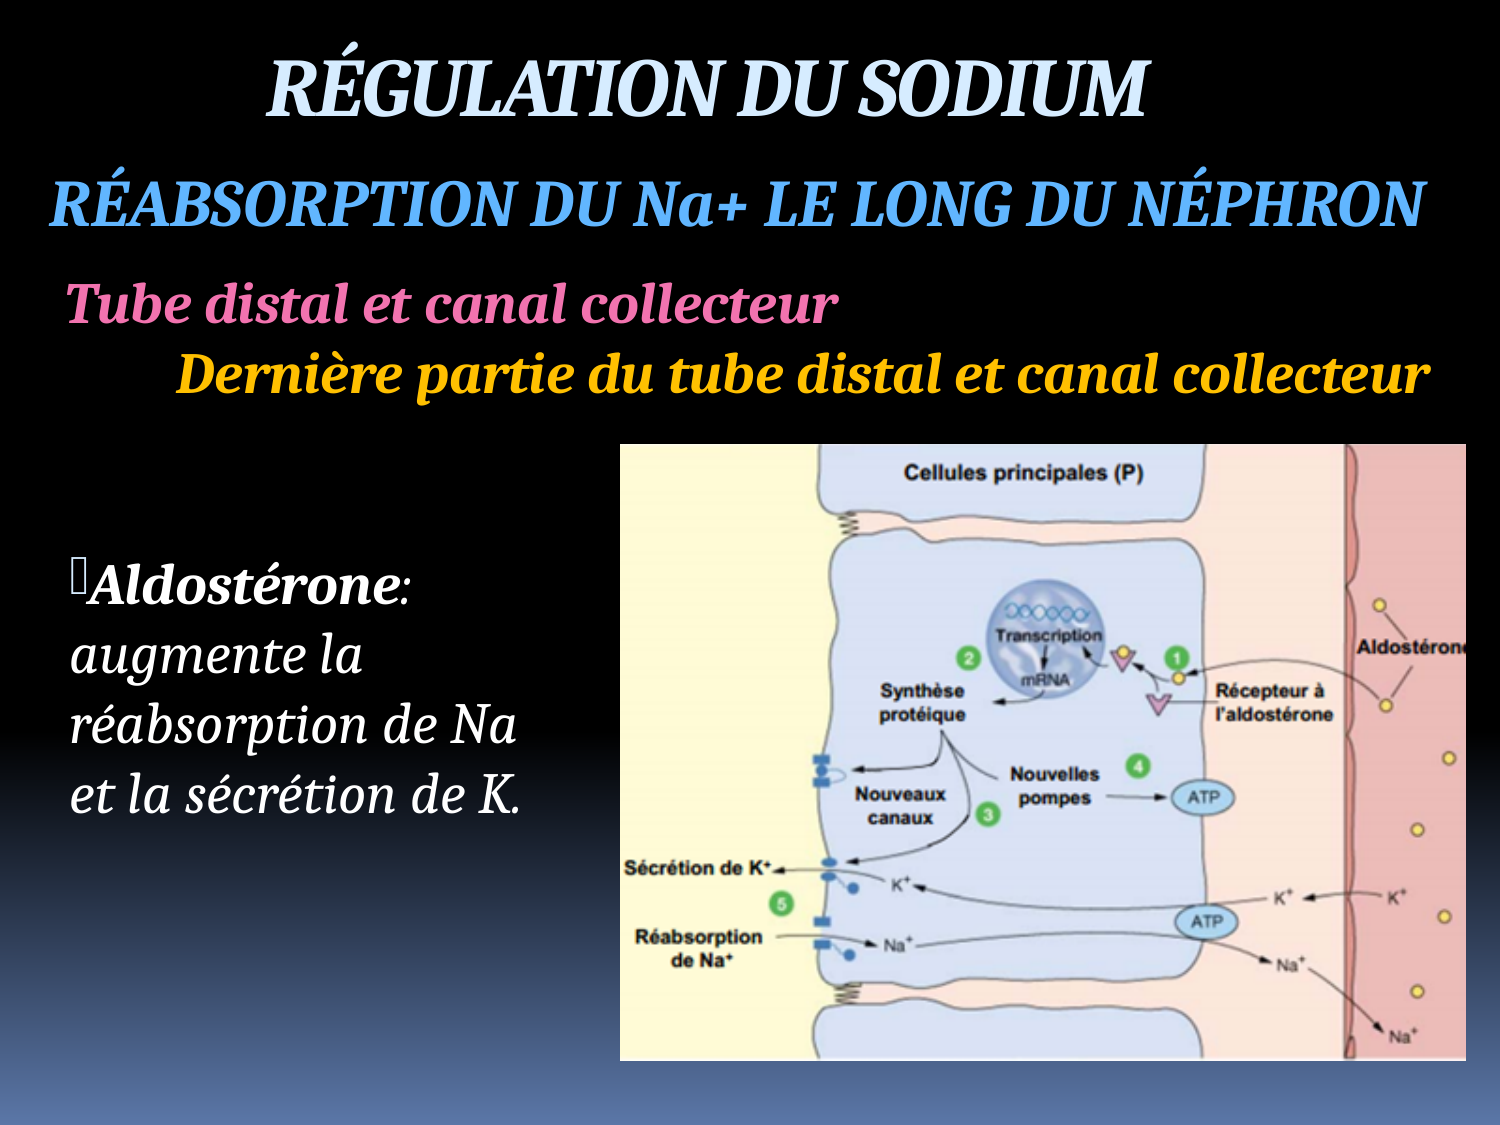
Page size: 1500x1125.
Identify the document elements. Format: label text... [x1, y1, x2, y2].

text_box RÉABSORPTION DU Na+ LE LONG DU NÉPHRON [0, 152, 1477, 247]
list Aldostérone: augmente la réabsorption de Na et la sécrétion de K. [42, 538, 569, 963]
text_box Tube distal et canal collecteur Dernière partie du tube distal et canal collecteur [11, 257, 1500, 458]
title RÉGULATION DU SODIUM [70, 25, 1346, 152]
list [619, 443, 1466, 1062]
